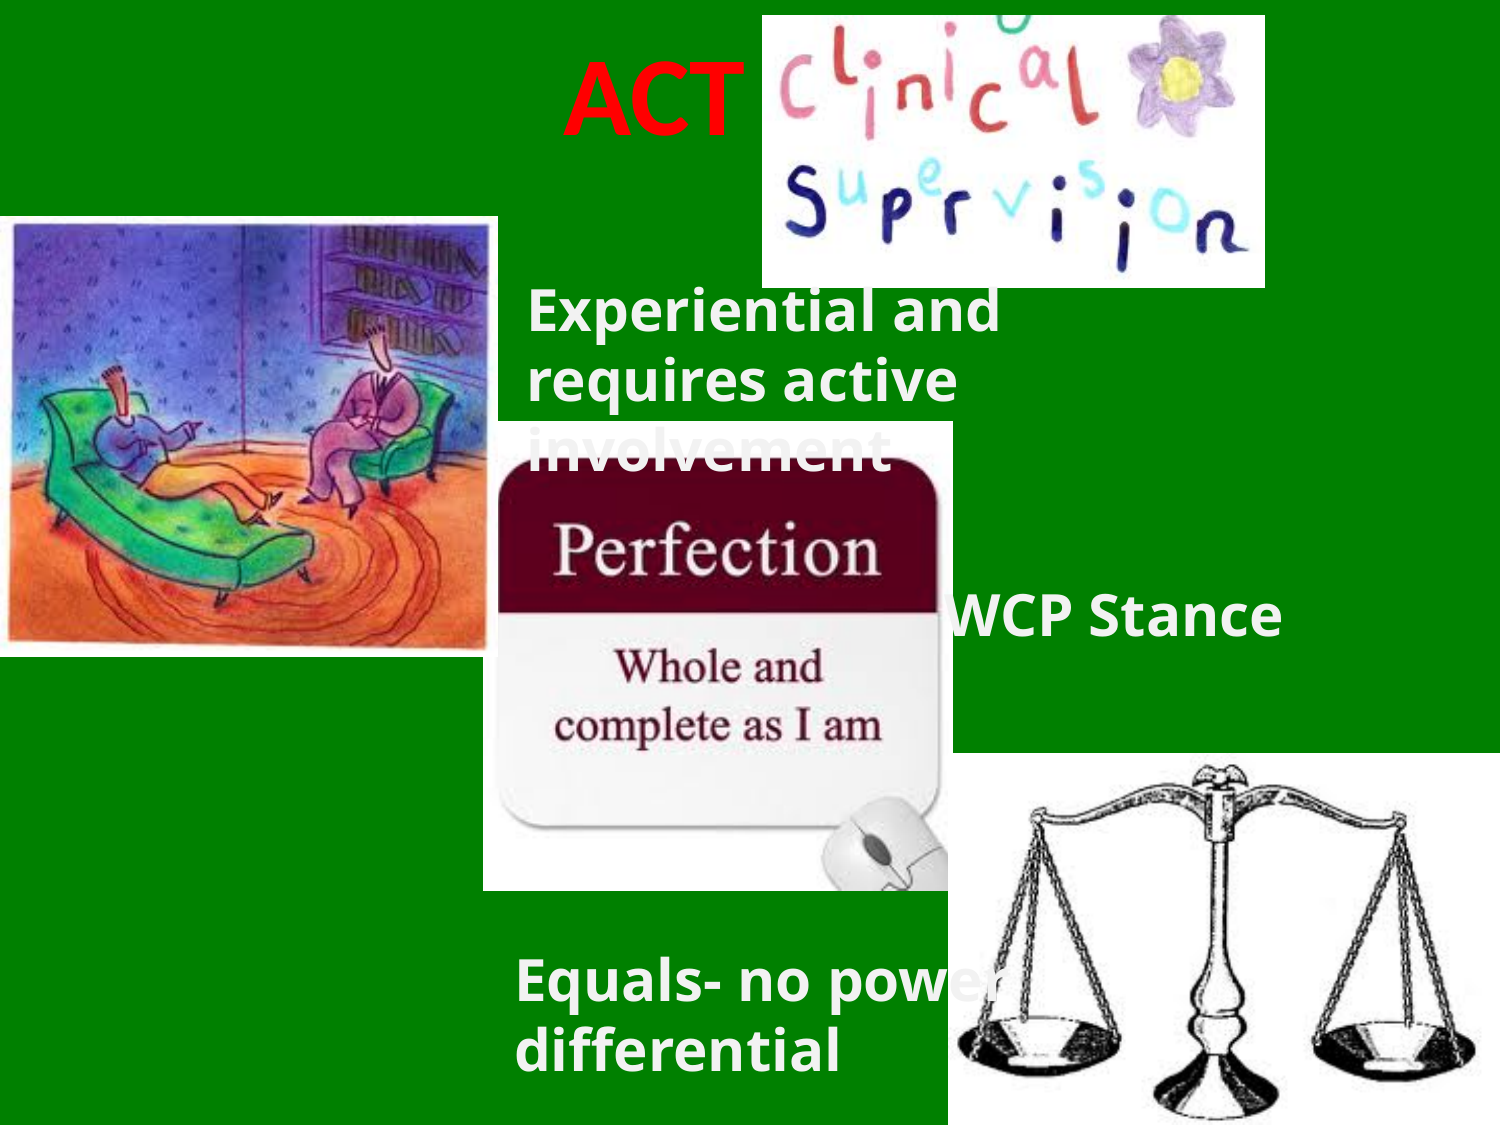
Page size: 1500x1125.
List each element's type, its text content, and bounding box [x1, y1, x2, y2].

picture [0, 216, 1500, 1125]
text_box Equals- no power differential [499, 936, 943, 1091]
picture [762, 15, 1266, 288]
text_box Experiential and requires active involvement [503, 265, 1187, 490]
text_box ACT [548, 15, 759, 166]
text_box WCP Stance [958, 570, 1299, 656]
